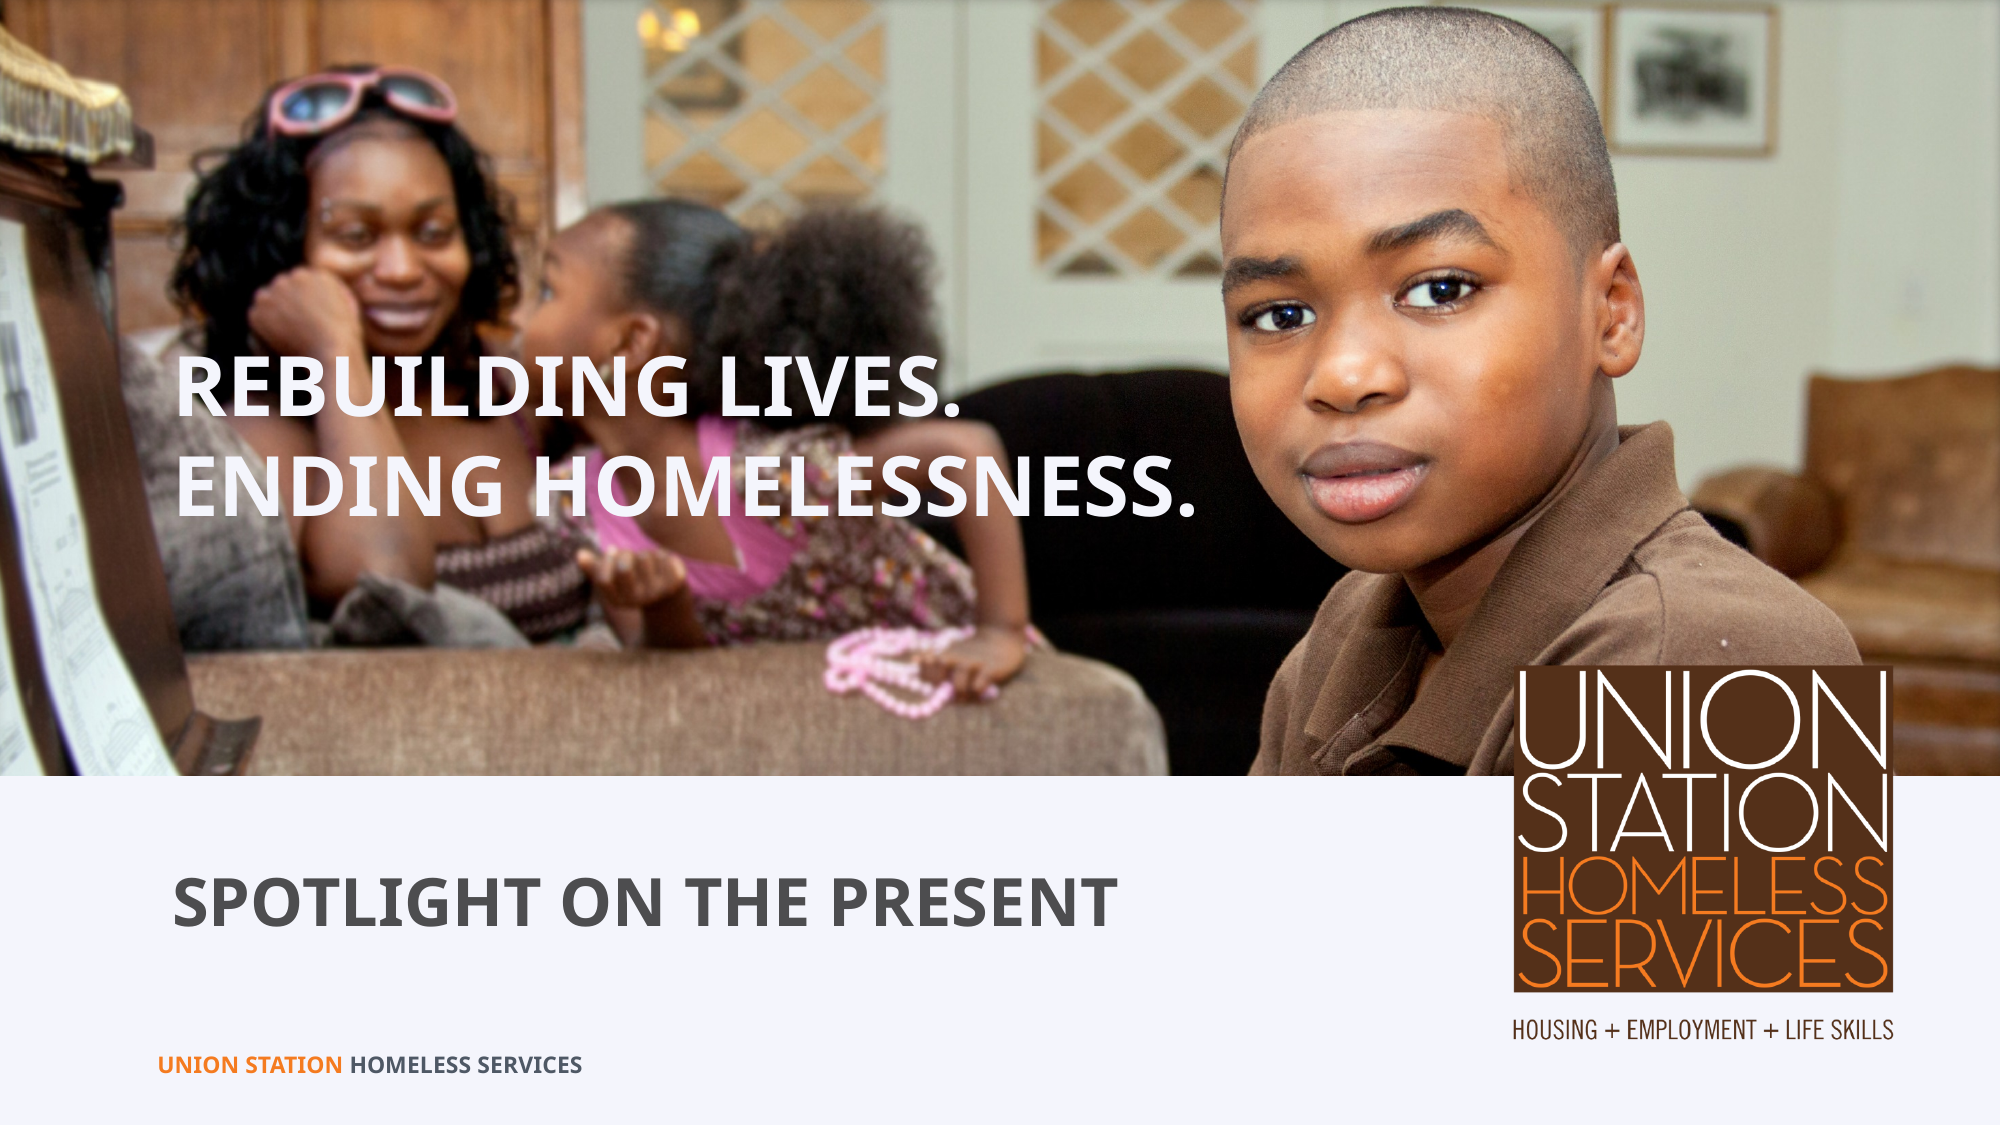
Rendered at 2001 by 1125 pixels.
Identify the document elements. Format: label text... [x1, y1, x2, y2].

picture [0, 0, 2000, 1045]
text_box SPOTLIGHT ON THE PRESENT [157, 852, 1510, 947]
